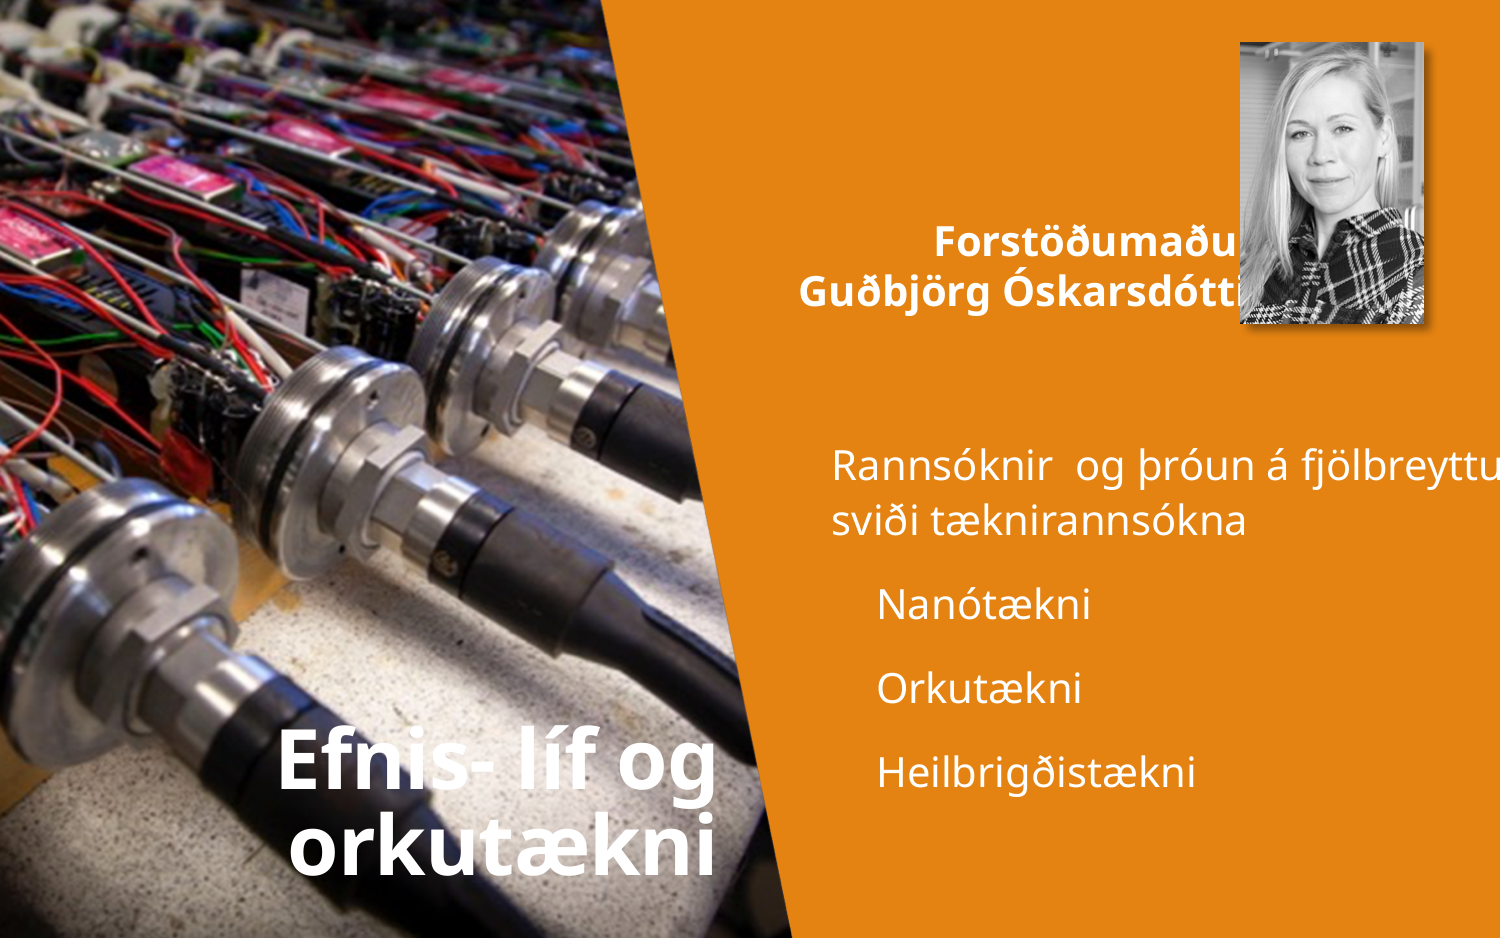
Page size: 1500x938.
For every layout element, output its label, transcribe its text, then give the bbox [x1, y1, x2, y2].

text_box Rannsóknir og þróun á fjölbreyttu sviði tæknirannsókna Nanótækni Orkutækni Heilbrigðistækni [831, 425, 1500, 866]
text_box Forstöðumaður Guðbjörg Óskarsdóttir [803, 207, 1237, 322]
text_box [801, 0, 1500, 938]
picture [0, 0, 795, 938]
picture [1239, 41, 1424, 324]
